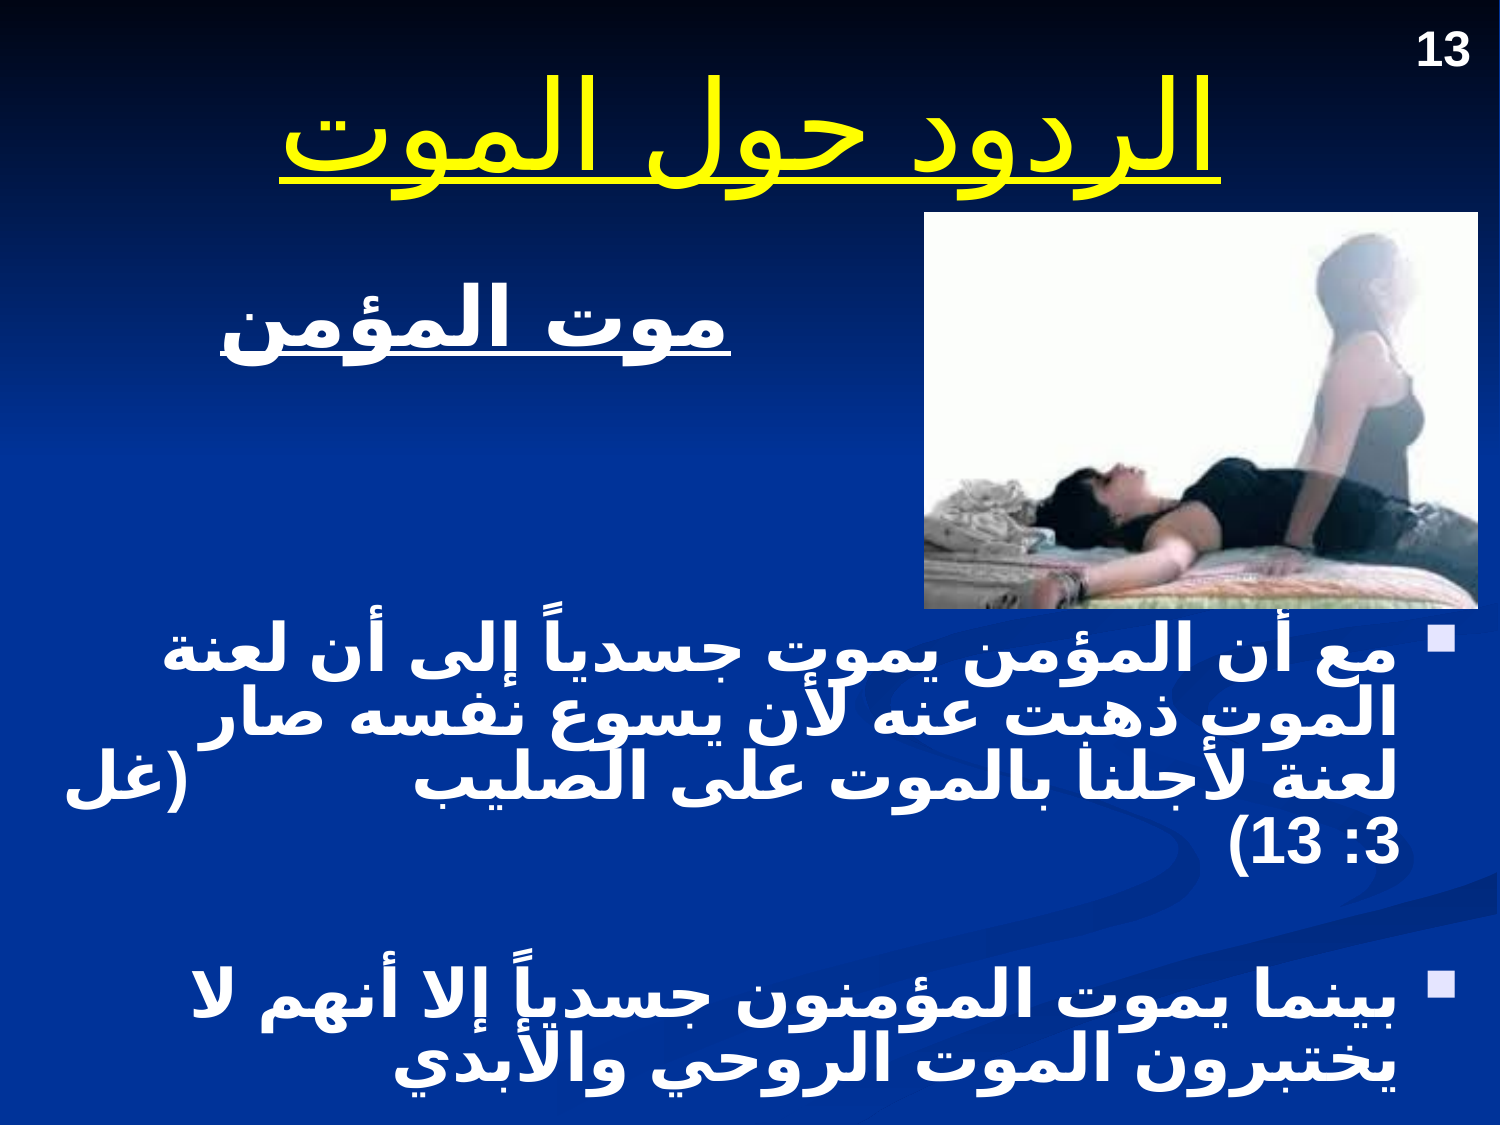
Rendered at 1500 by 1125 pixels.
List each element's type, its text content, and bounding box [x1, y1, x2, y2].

text_box موت المؤمن [37, 275, 913, 400]
text_box 13 [1400, 9, 1487, 85]
subtitle مع أن المؤمن يموت جسدياً إلى أن لعنة الموت ذهبت عنه لأن يسوع نفسه صار لعنة لأجلنا بالموت على الصليب (غل 3: 13) بينما يموت المؤمنون جسدياً إلا أنهم لا يختبرون الموت الروحي والأبدي [37, 612, 1476, 1076]
title الردود حول الموت [0, 0, 1500, 242]
picture [924, 212, 1478, 609]
